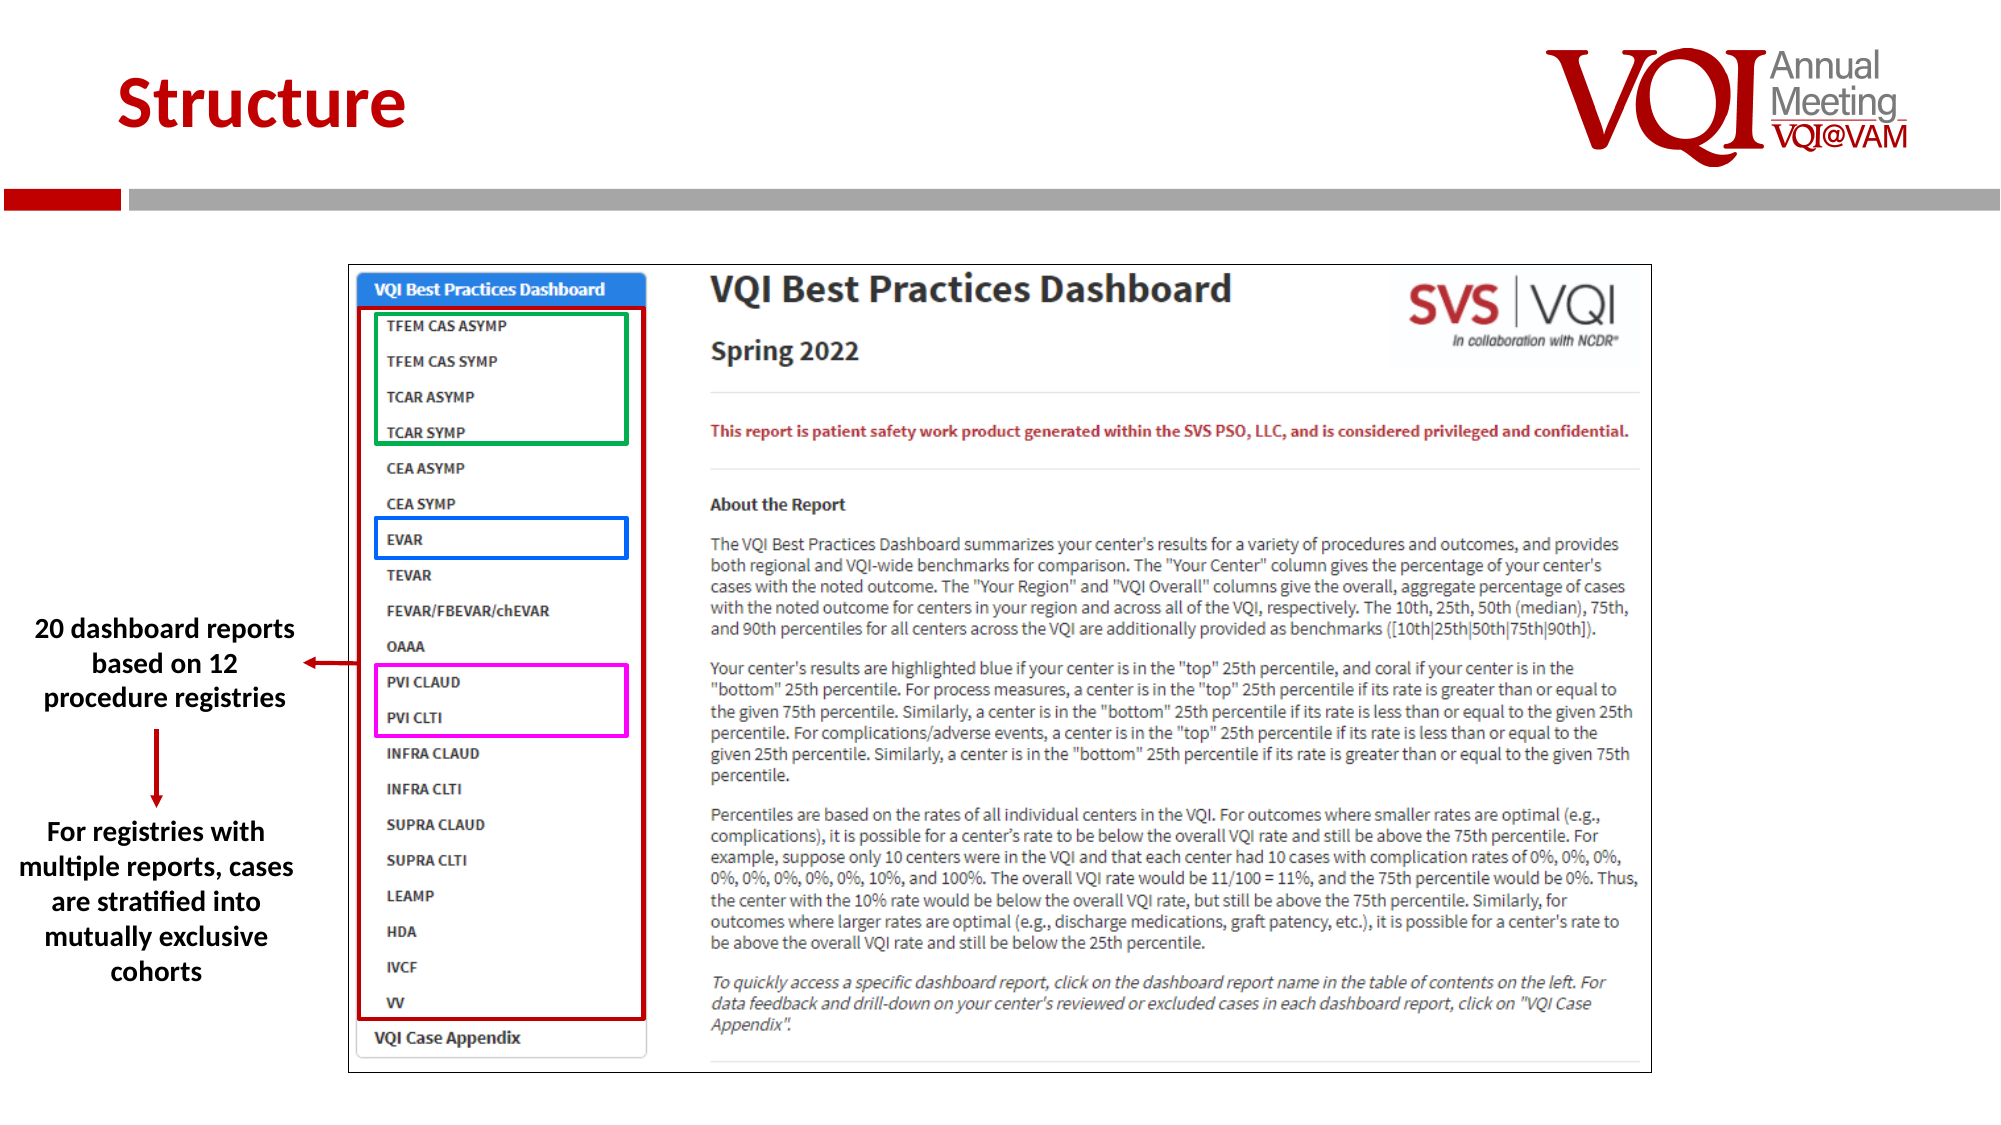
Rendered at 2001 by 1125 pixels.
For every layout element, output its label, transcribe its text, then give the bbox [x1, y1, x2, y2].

picture [1546, 48, 1907, 167]
title Structure [72, 31, 1467, 165]
picture [347, 264, 1652, 1073]
text_box For registries with multiple reports, cases are stratified into mutually exclusive cohorts [0, 805, 321, 995]
text_box 20 dashboard reports based on 12 procedure registries [18, 601, 312, 722]
